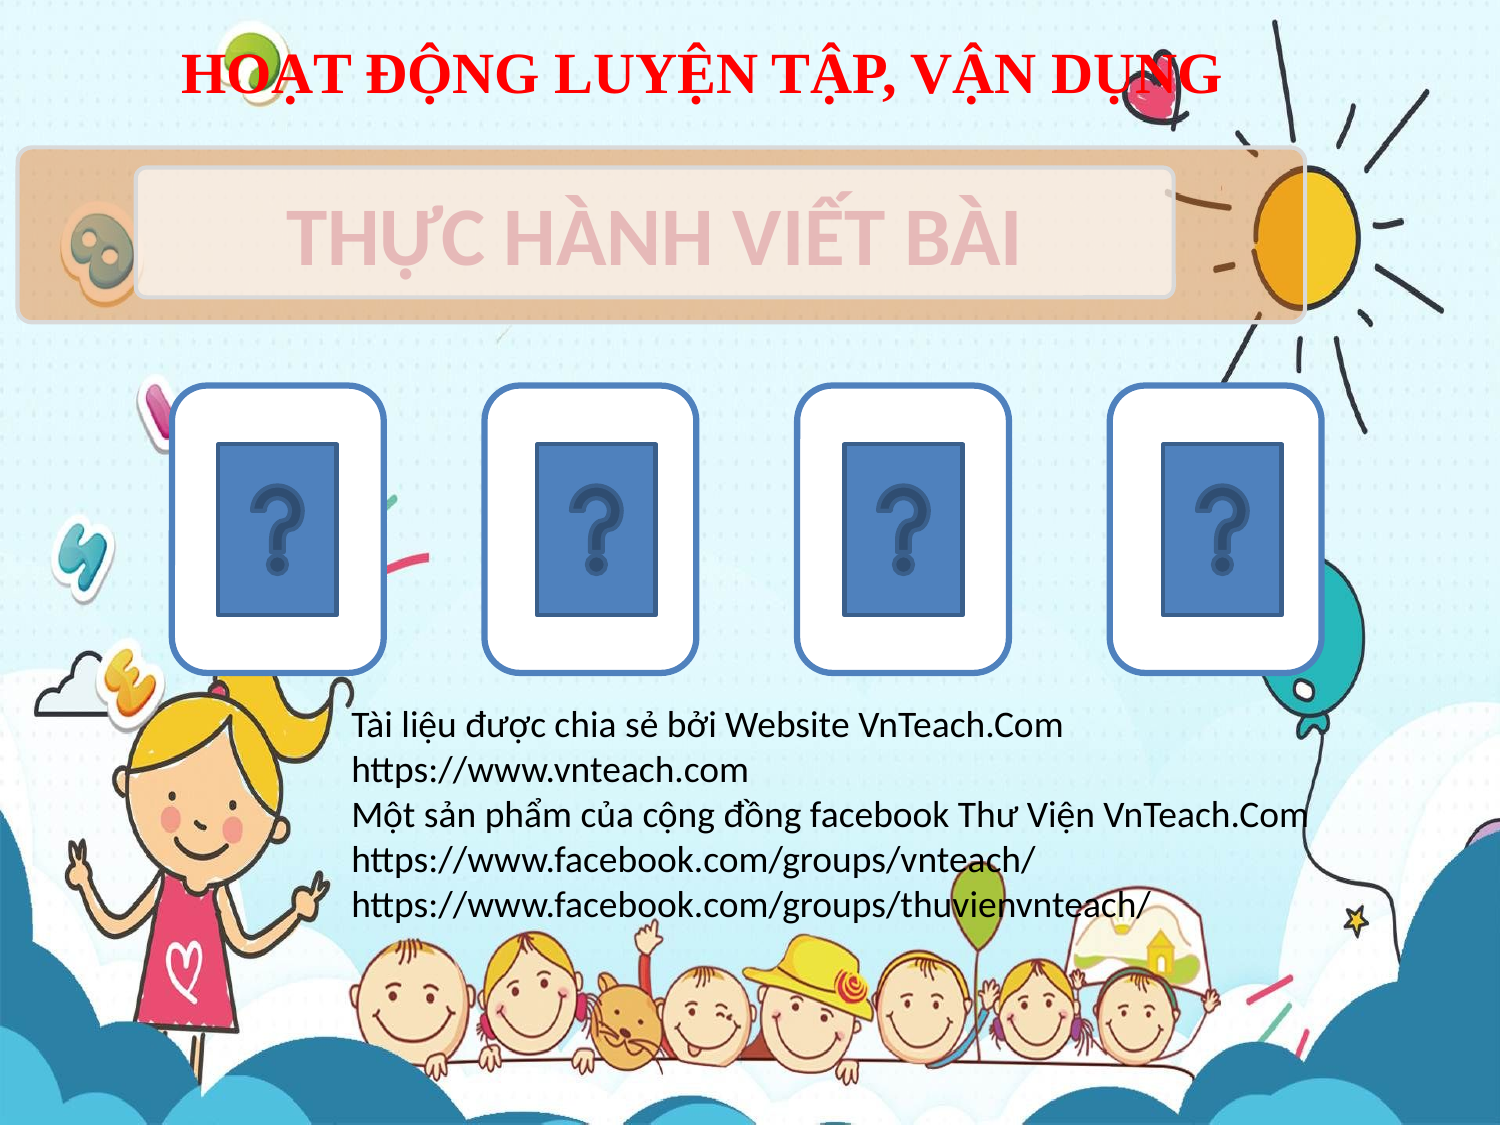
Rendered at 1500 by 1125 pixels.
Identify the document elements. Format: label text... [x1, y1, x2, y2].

text_box [794, 383, 1012, 676]
text_box [482, 383, 699, 676]
text_box [535, 442, 658, 617]
text_box [1107, 383, 1324, 676]
text_box [169, 383, 386, 676]
text_box HOẠT ĐỘNG LUYỆN TẬP, VẬN DỤNG [166, 27, 1238, 113]
text_box [216, 442, 339, 617]
text_box Tài liệu được chia sẻ bởi Website VnTeach.Com https://www.vnteach.com Một sản phẩm của cộng đồng facebook Thư Viện VnTeach.Com https://www.facebook.com/groups/vnteach/ https://www.facebook.com/groups/thuvienvnteach/ [336, 692, 1412, 933]
text_box [842, 442, 965, 617]
text_box [1161, 442, 1284, 617]
picture [0, 0, 1500, 1125]
text_box THỰC HÀNH VIẾT BÀI [133, 165, 1176, 300]
text_box [15, 145, 1308, 325]
